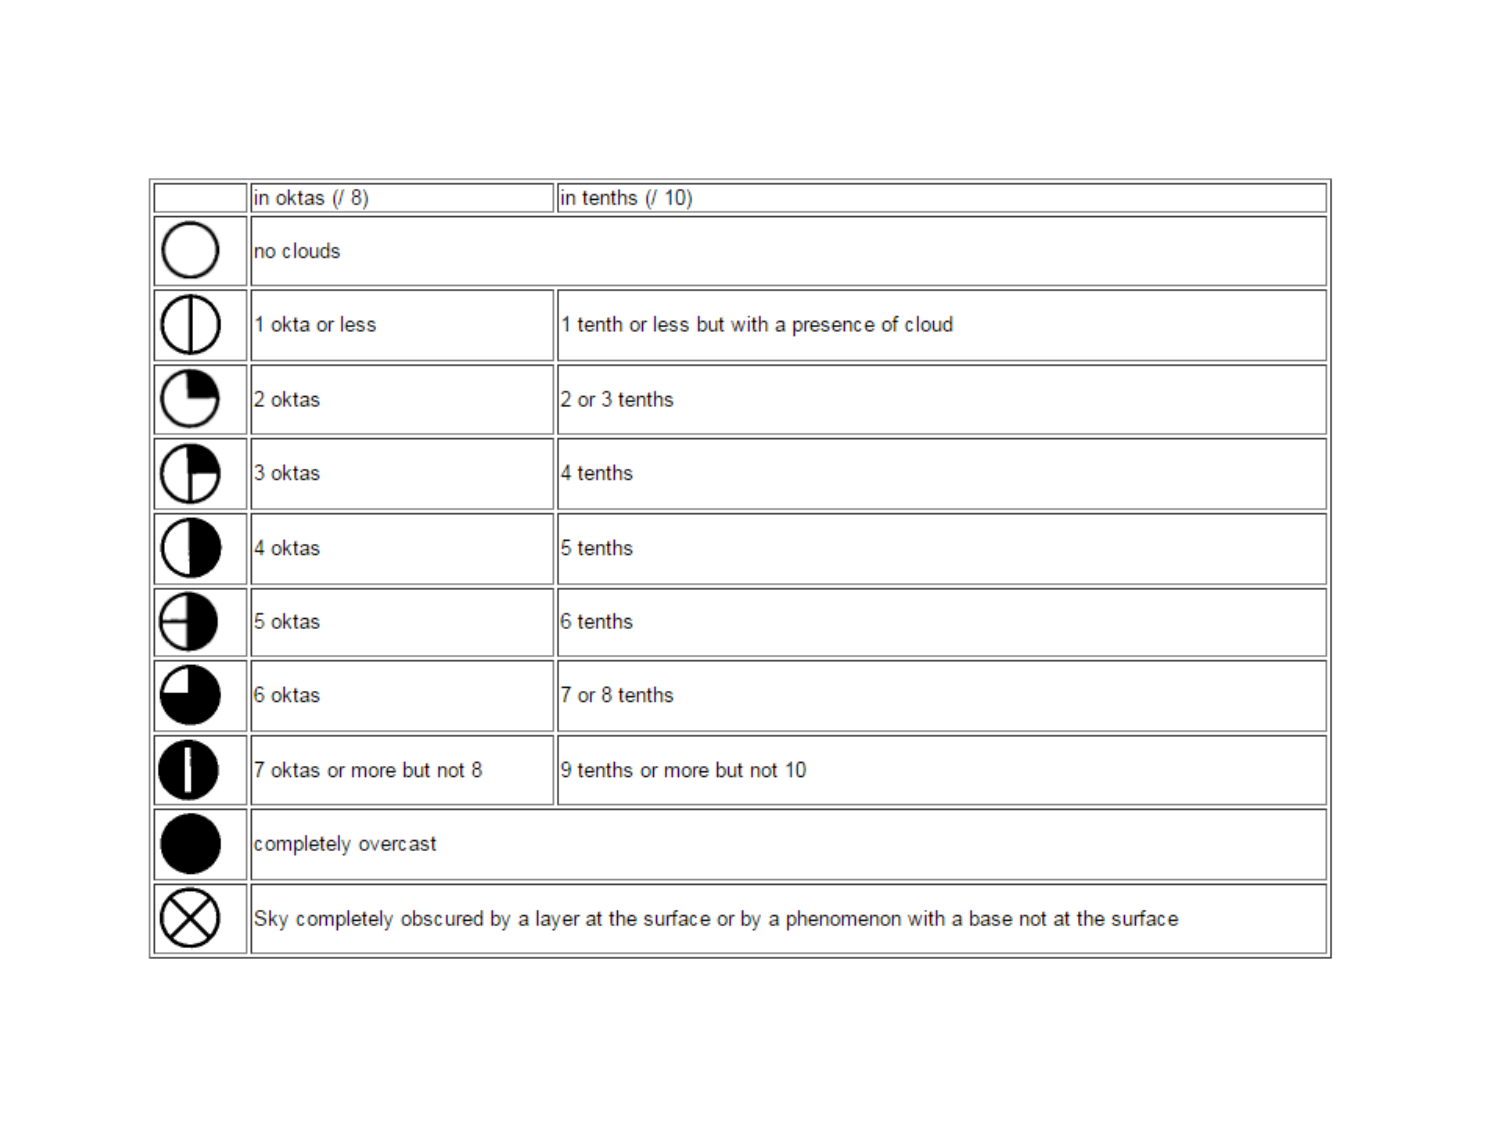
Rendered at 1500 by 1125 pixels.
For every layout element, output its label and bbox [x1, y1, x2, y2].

picture [146, 152, 1354, 973]
